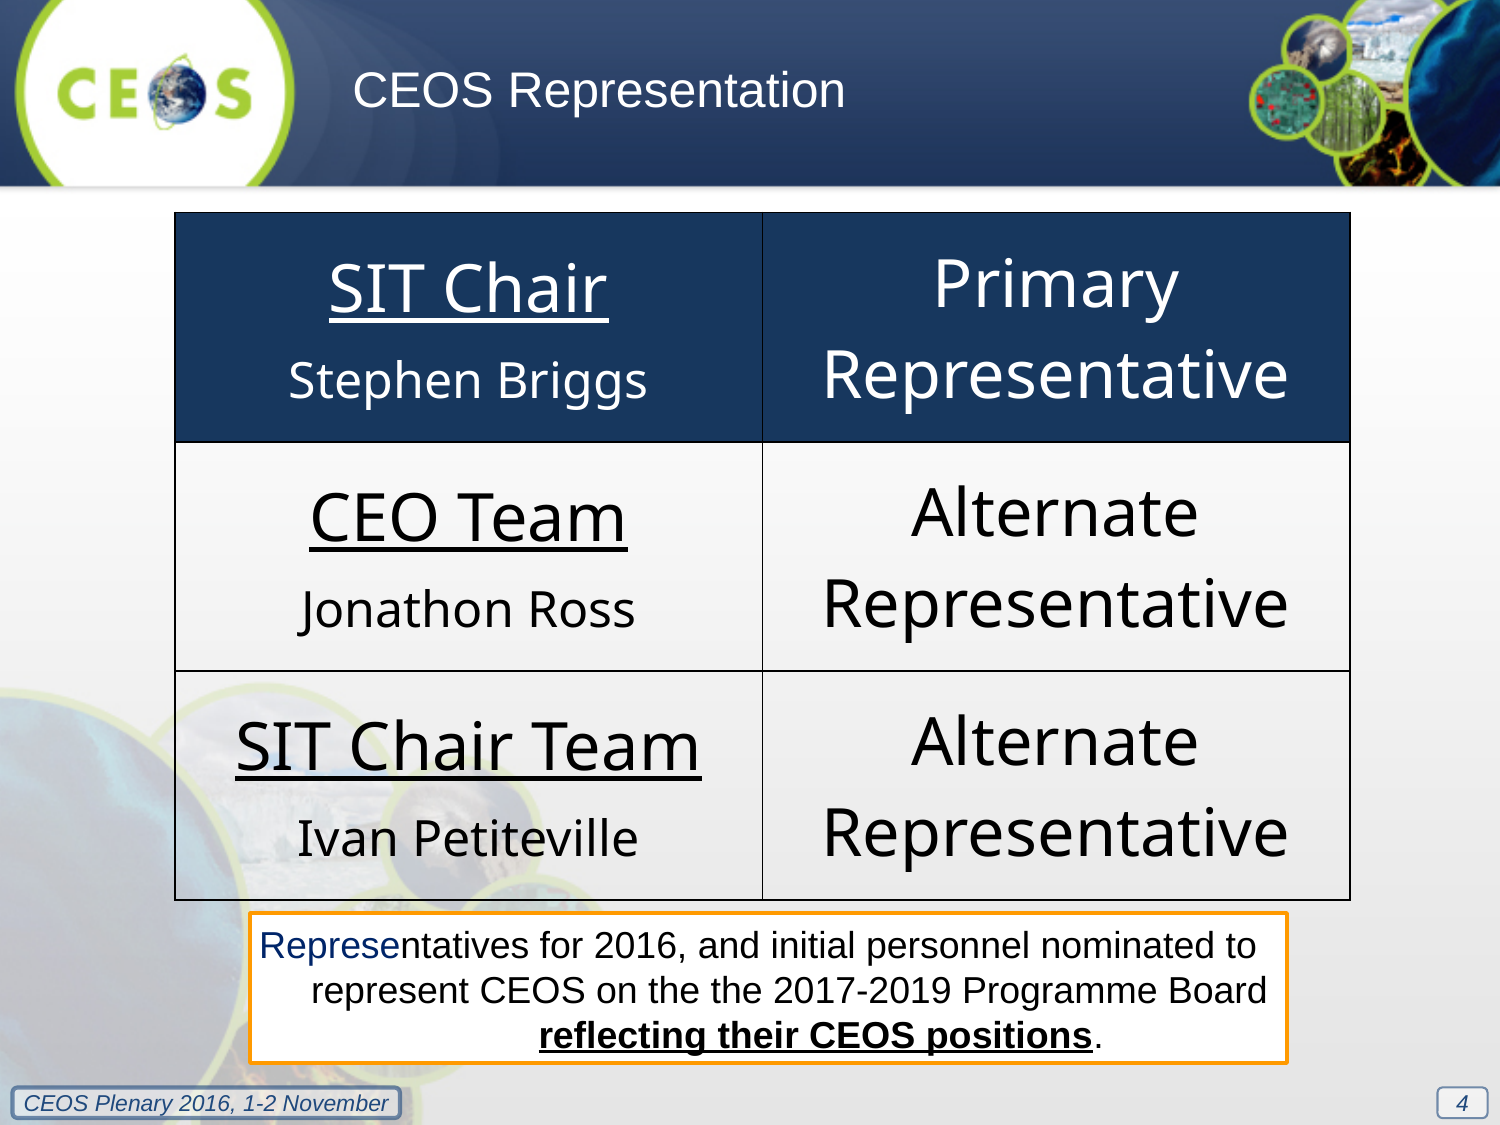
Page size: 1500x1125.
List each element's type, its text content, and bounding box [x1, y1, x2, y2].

table_cell Alternate Representative [763, 672, 1349, 899]
table_cell SIT Chair Team Ivan Petiteville [176, 672, 762, 899]
table_cell CEO Team Jonathon Ross [176, 443, 762, 670]
table_header Primary Representative [763, 213, 1349, 441]
table_cell Alternate Representative [763, 443, 1349, 670]
table_header SIT Chair Stephen Briggs [176, 213, 762, 441]
text_box Representatives for 2016, and initial personnel nominated to represent CEOS on the the 2017-2019 Programme Board reflecting their CEOS positions. [249, 913, 1288, 1064]
list CEOS Representation [337, 50, 1150, 138]
slide_number 4 [1436, 1086, 1489, 1120]
picture [0, 0, 1500, 1125]
